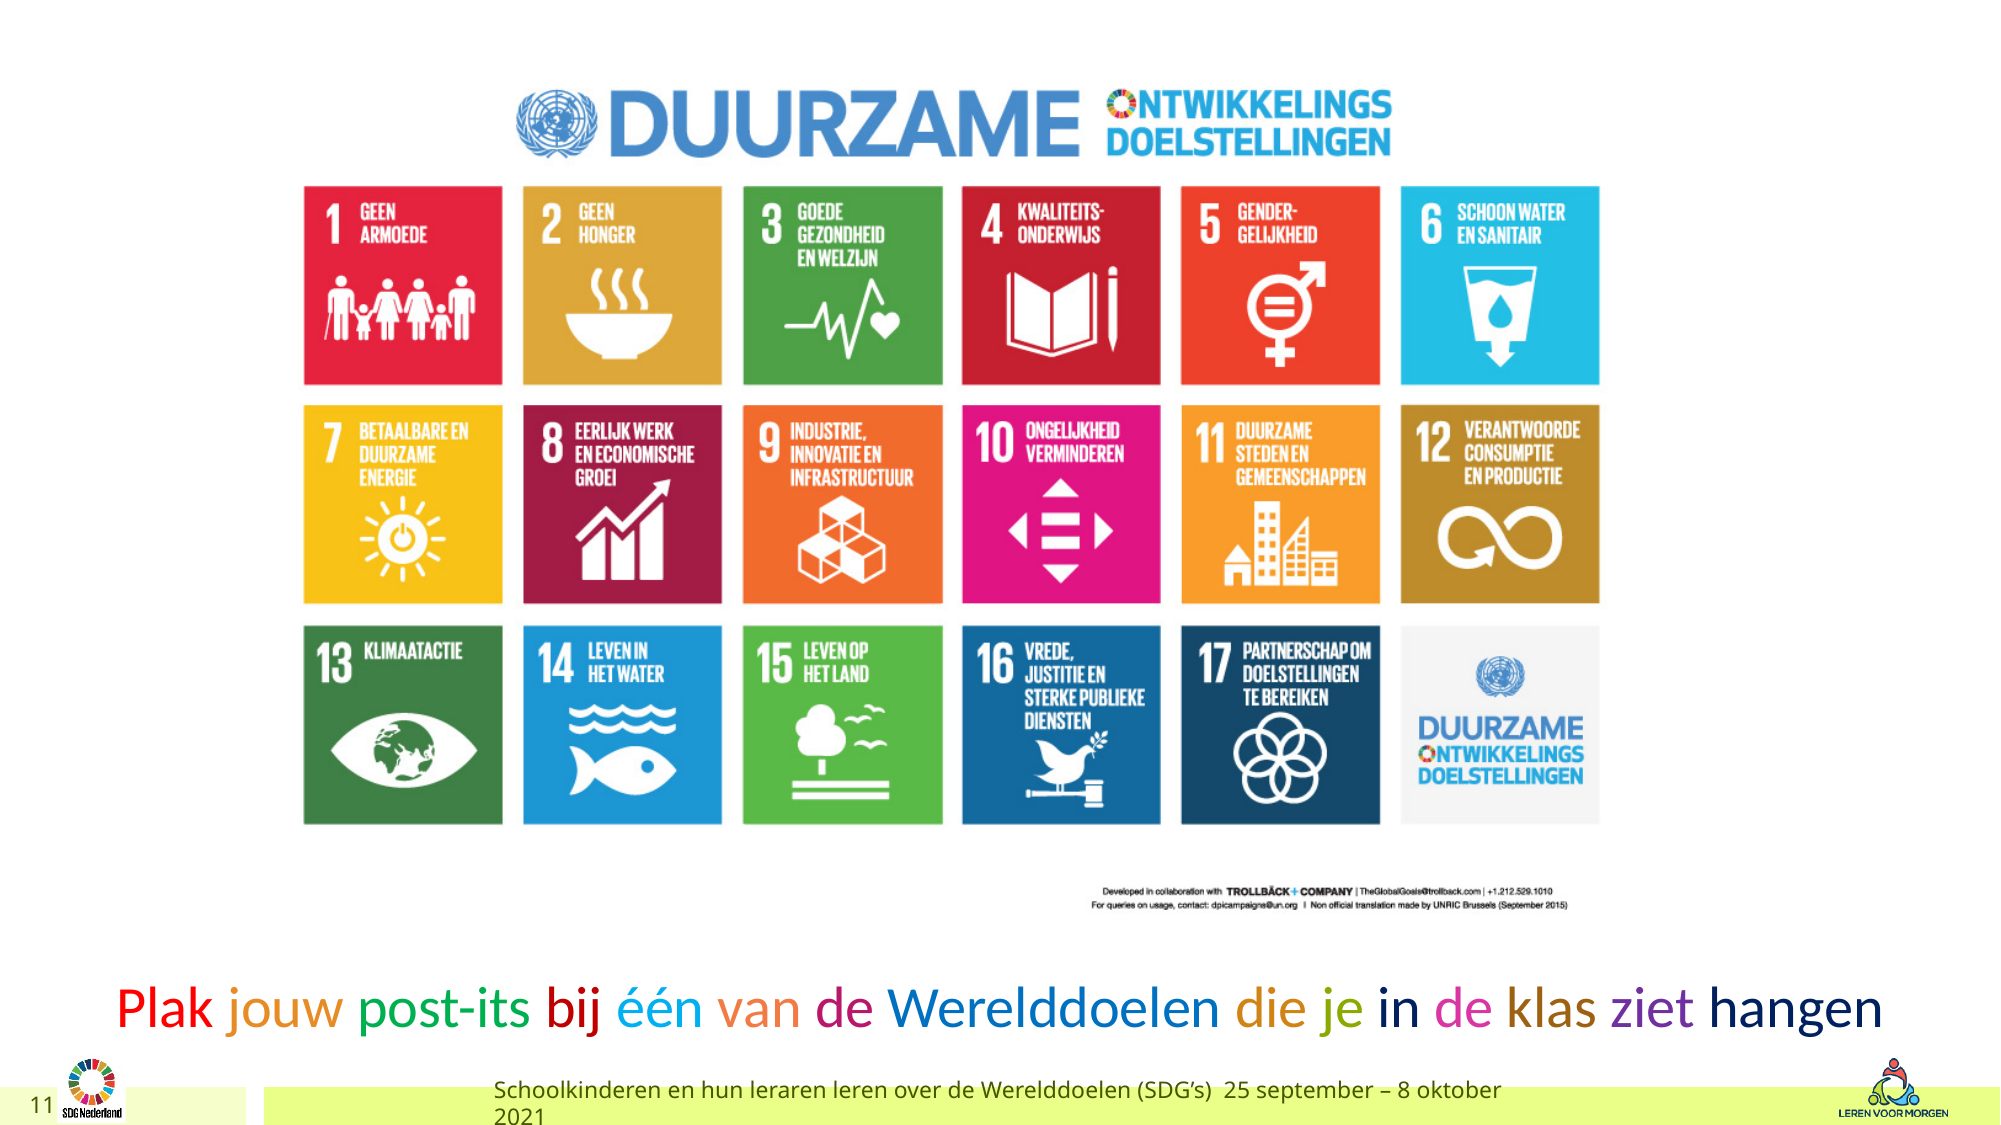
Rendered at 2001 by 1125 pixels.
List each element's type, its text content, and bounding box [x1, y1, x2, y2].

footer Schoolkinderen en hun leraren leren over de Werelddoelen (SDG’s) 25 september – 8 oktober 2021 [478, 1082, 1522, 1123]
slide_number 11 [0, 1087, 71, 1125]
picture [1839, 1058, 1948, 1117]
text_box Plak jouw post-its bij één van de Werelddoelen die je in de klas ziet hangen [88, 962, 1912, 1047]
picture [199, 0, 1706, 974]
picture [57, 1052, 126, 1123]
